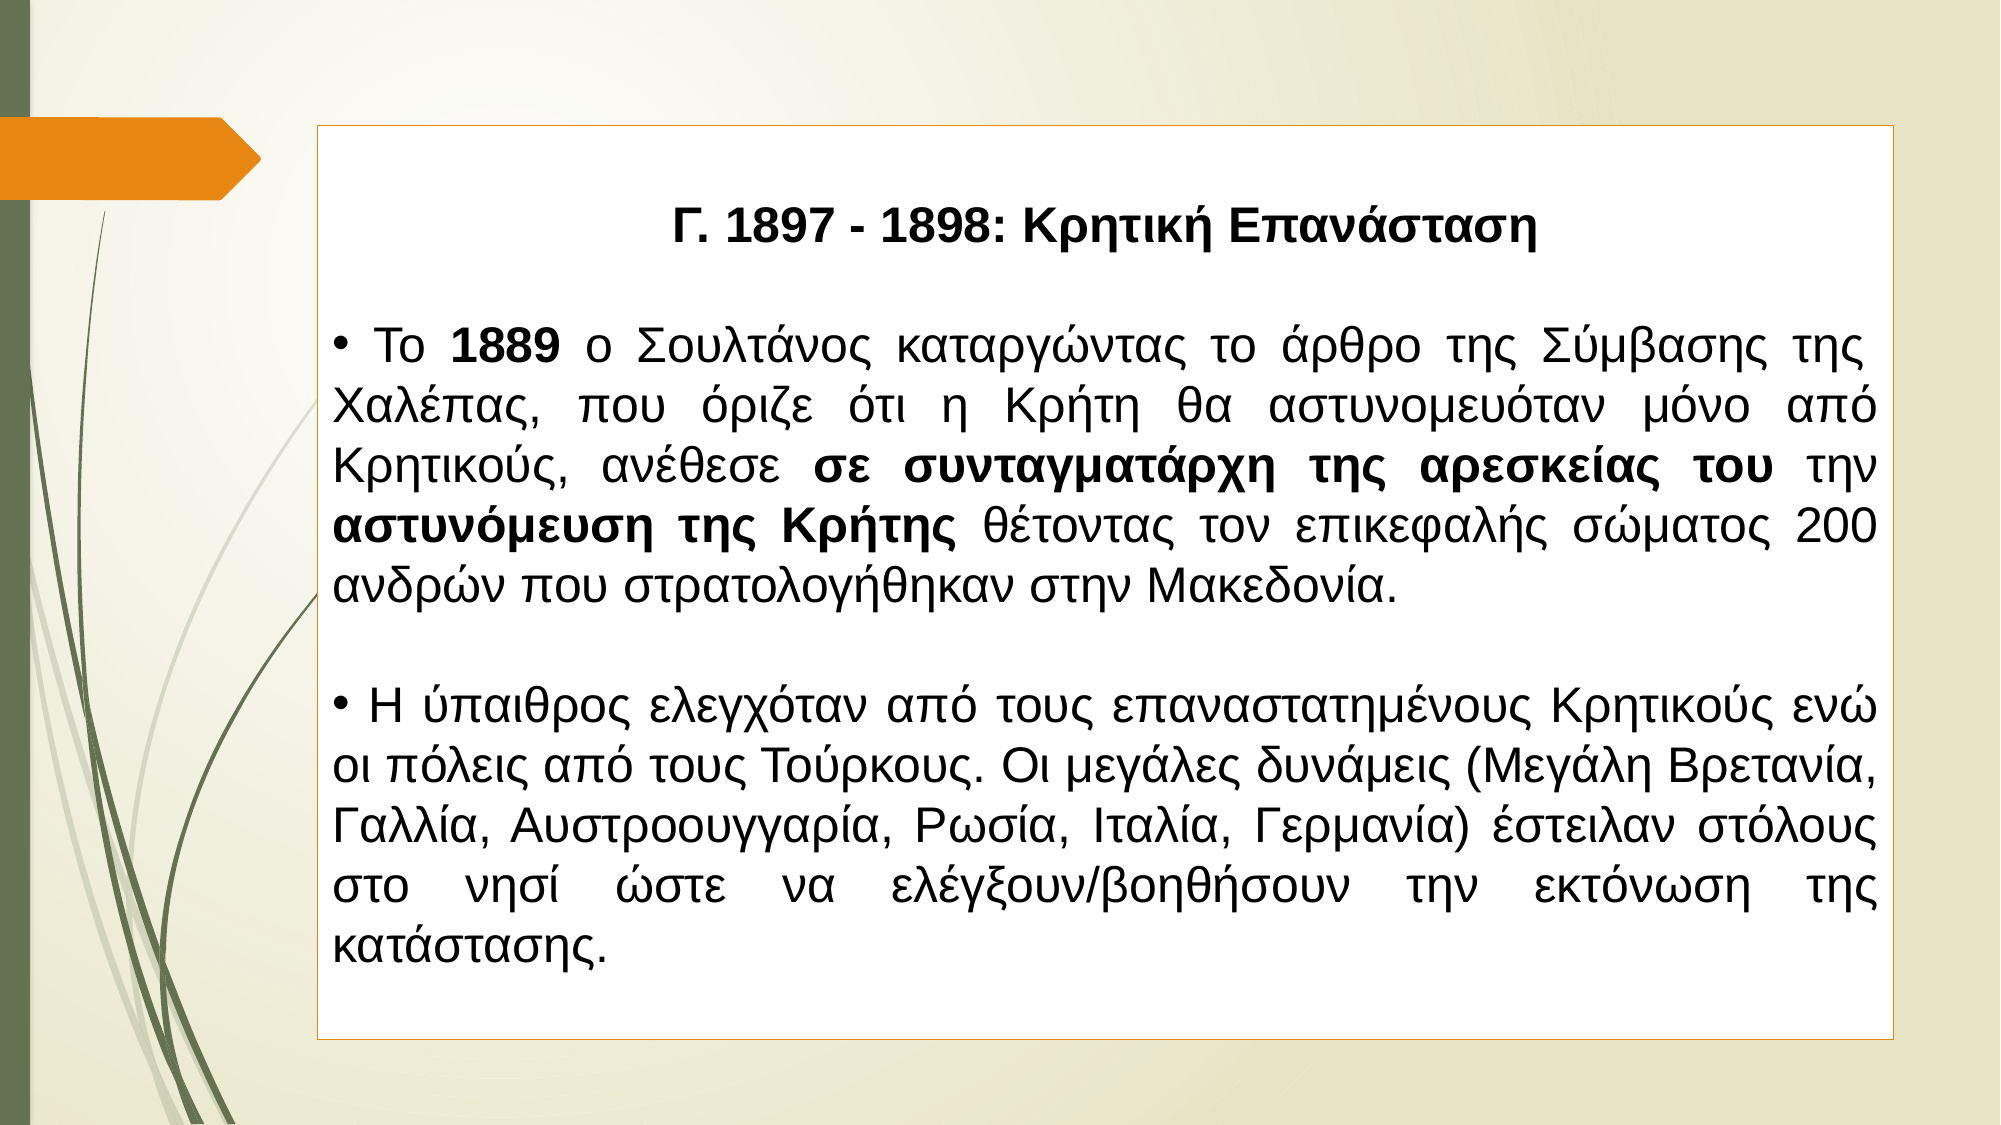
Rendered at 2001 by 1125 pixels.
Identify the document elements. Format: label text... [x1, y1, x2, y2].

text_box Γ. ​1897 - 1898: Κρητική Επανάσταση Το 1889 ο Σουλτάνος καταργώντας το άρθρο της Σύμβασης της Χαλέπας, που όριζε ότι η Κρήτη θα αστυνομευόταν μόνο από Κρητικούς, ανέθεσε σε συνταγματάρχη της αρεσκείας του την αστυνόμευση της Κρήτης θέτοντας τον επικεφαλής σώματος 200 ανδρών που στρατολογήθηκαν στην Μακεδονία. Η ύπαιθρος ελεγχόταν από τους επαναστατημένους Κρητικούς ενώ οι πόλεις από τους Τούρκους. Οι μεγάλες δυνάμεις (Μεγάλη Βρετανία, Γαλλία, Αυστροουγγαρία, Ρωσία, Ιταλία, Γερμανία) έστειλαν στόλους στο νησί ώστε να ελέγξουν/βοηθήσουν την εκτόνωση της κατάστασης. [317, 125, 1894, 1040]
